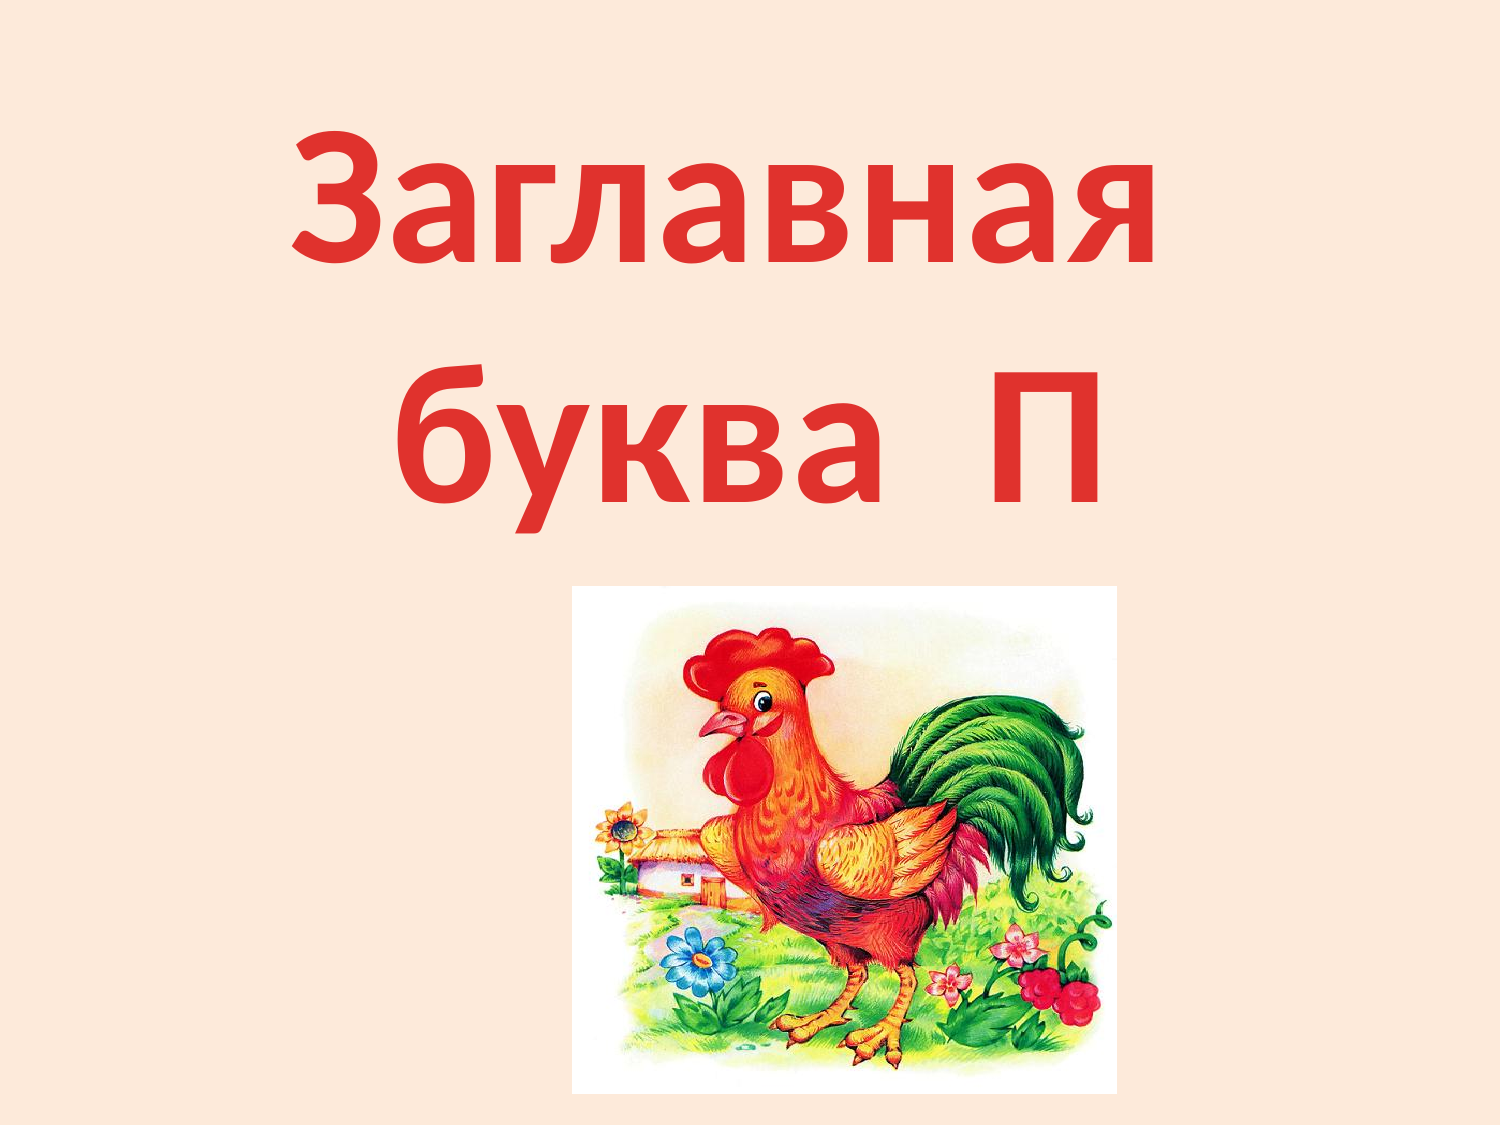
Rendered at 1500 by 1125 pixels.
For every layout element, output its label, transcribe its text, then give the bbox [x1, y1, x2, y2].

text_box Заглавная буква П [242, 54, 1260, 550]
picture [572, 585, 1117, 1095]
